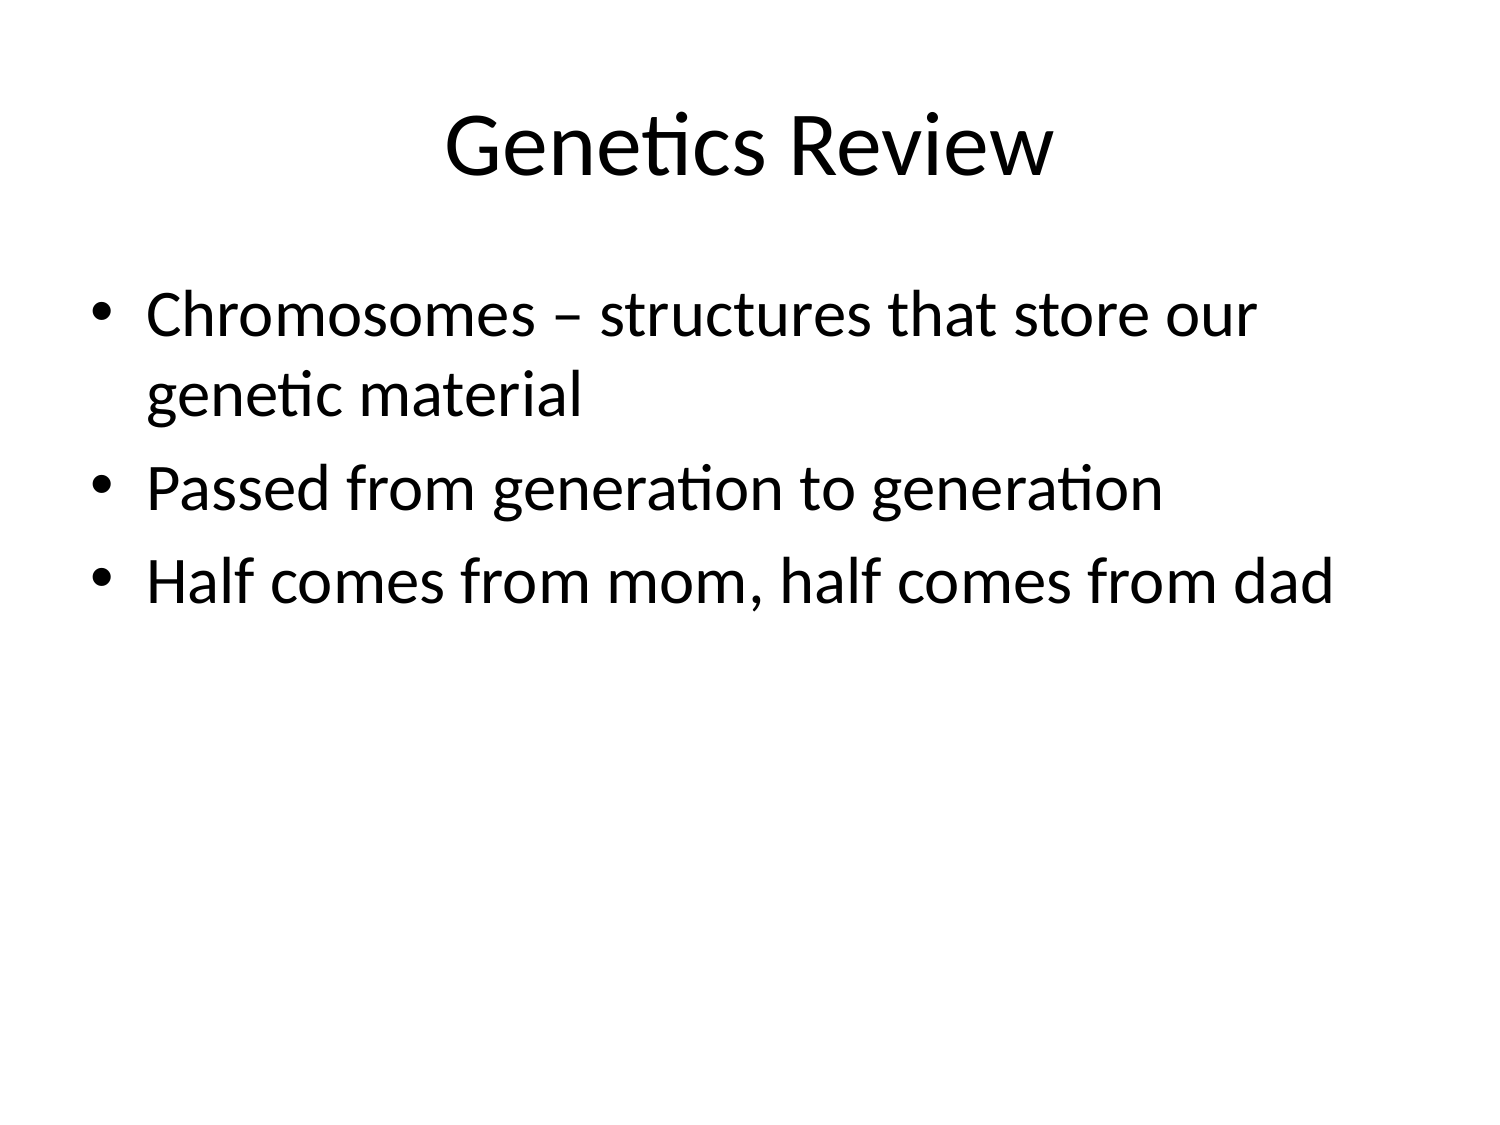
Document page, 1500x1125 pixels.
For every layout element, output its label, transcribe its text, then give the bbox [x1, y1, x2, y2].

title Genetics Review [75, 45, 1425, 233]
list Chromosomes – structures that store our genetic material Passed from generation to generation Half comes from mom, half comes from dad [75, 262, 1425, 1005]
